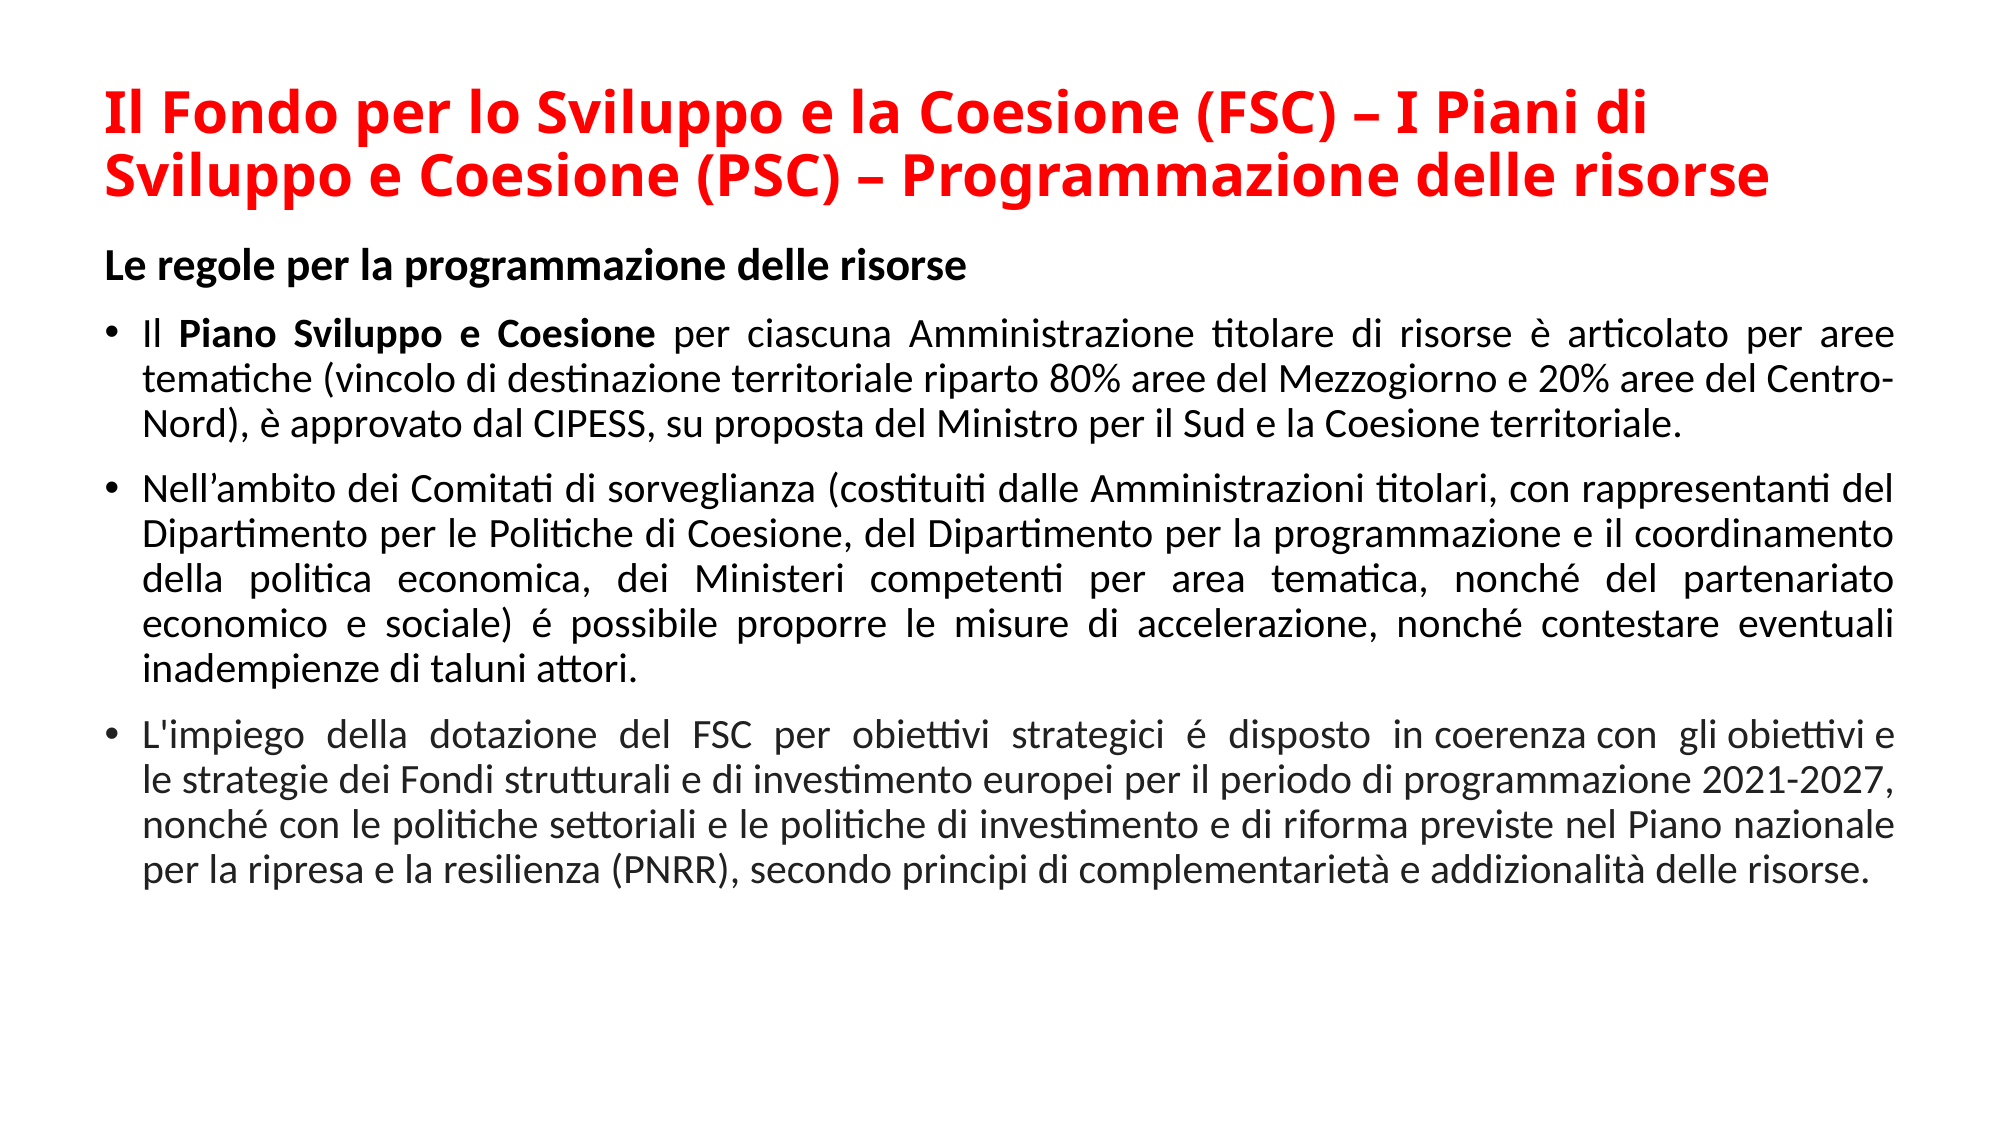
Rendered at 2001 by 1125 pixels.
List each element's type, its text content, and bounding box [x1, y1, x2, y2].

list Le regole per la programmazione delle risorse Il Piano Sviluppo e Coesione per ciascuna Amministrazione titolare di risorse è articolato per aree tematiche (vincolo di destinazione territoriale riparto 80% aree del Mezzogiorno e 20% aree del Centro-Nord), è approvato dal CIPESS, su proposta del Ministro per il Sud e la Coesione territoriale. Nell’ambito dei Comitati di sorveglianza (costituiti dalle Amministrazioni titolari, con rappresentanti del Dipartimento per le Politiche di Coesione, del Dipartimento per la programmazione e il coordinamento della politica economica, dei Ministeri competenti per area tematica, nonché del partenariato economico e sociale) é possibile proporre le misure di accelerazione, nonché contestare eventuali inadempienze di taluni attori. L'impiego della dotazione del FSC per obiettivi strategici é disposto in coerenza con gli obiettivi e le strategie dei Fondi strutturali e di investimento europei per il periodo di programmazione 2021-2027, nonché con le politiche settoriali e le politiche di investimento e di riforma previste nel Piano nazionale per la ripresa e la resilienza (PNRR), secondo principi di complementarietà e addizionalità delle risorse. [89, 233, 1911, 1048]
title Il Fondo per lo Sviluppo e la Coesione (FSC) – I Piani di Sviluppo e Coesione (PSC) – Programmazione delle risorse [89, 59, 1911, 233]
